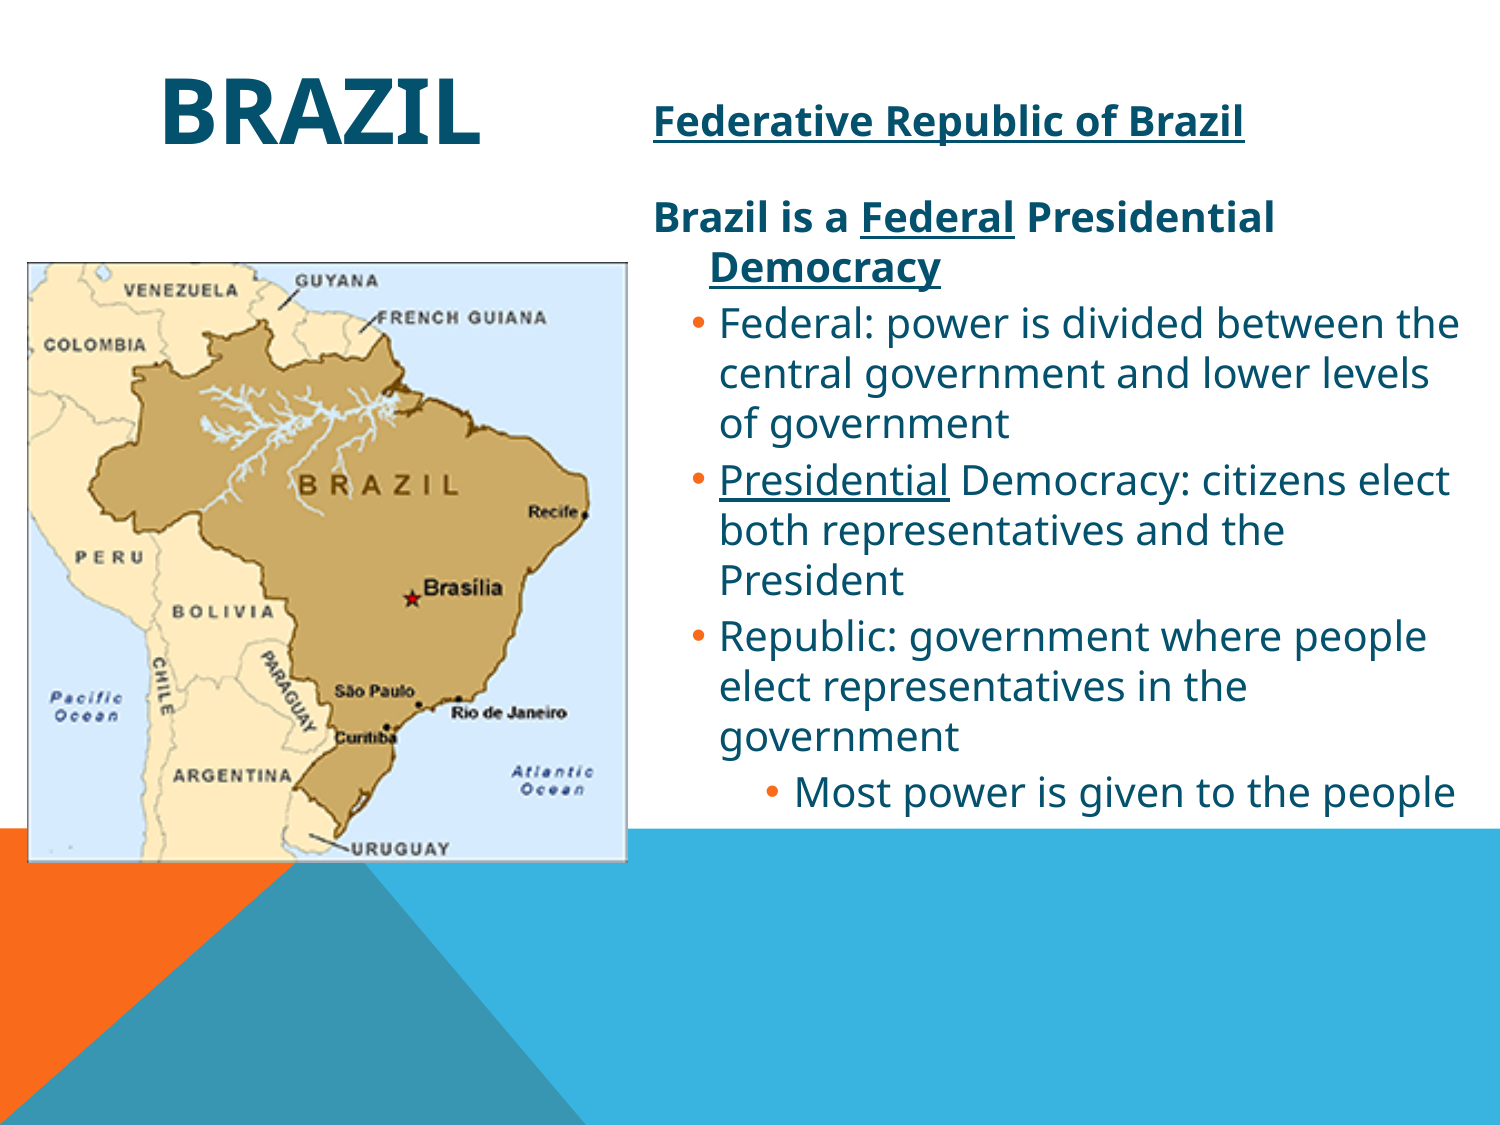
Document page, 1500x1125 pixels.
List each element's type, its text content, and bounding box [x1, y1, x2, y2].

list Federative Republic of Brazil Brazil is a Federal Presidential Democracy Federal: power is divided between the central government and lower levels of government Presidential Democracy: citizens elect both representatives and the President Republic: government where people elect representatives in the government Most power is given to the people [637, 87, 1495, 825]
title Brazil [50, 62, 590, 153]
picture [27, 262, 628, 863]
